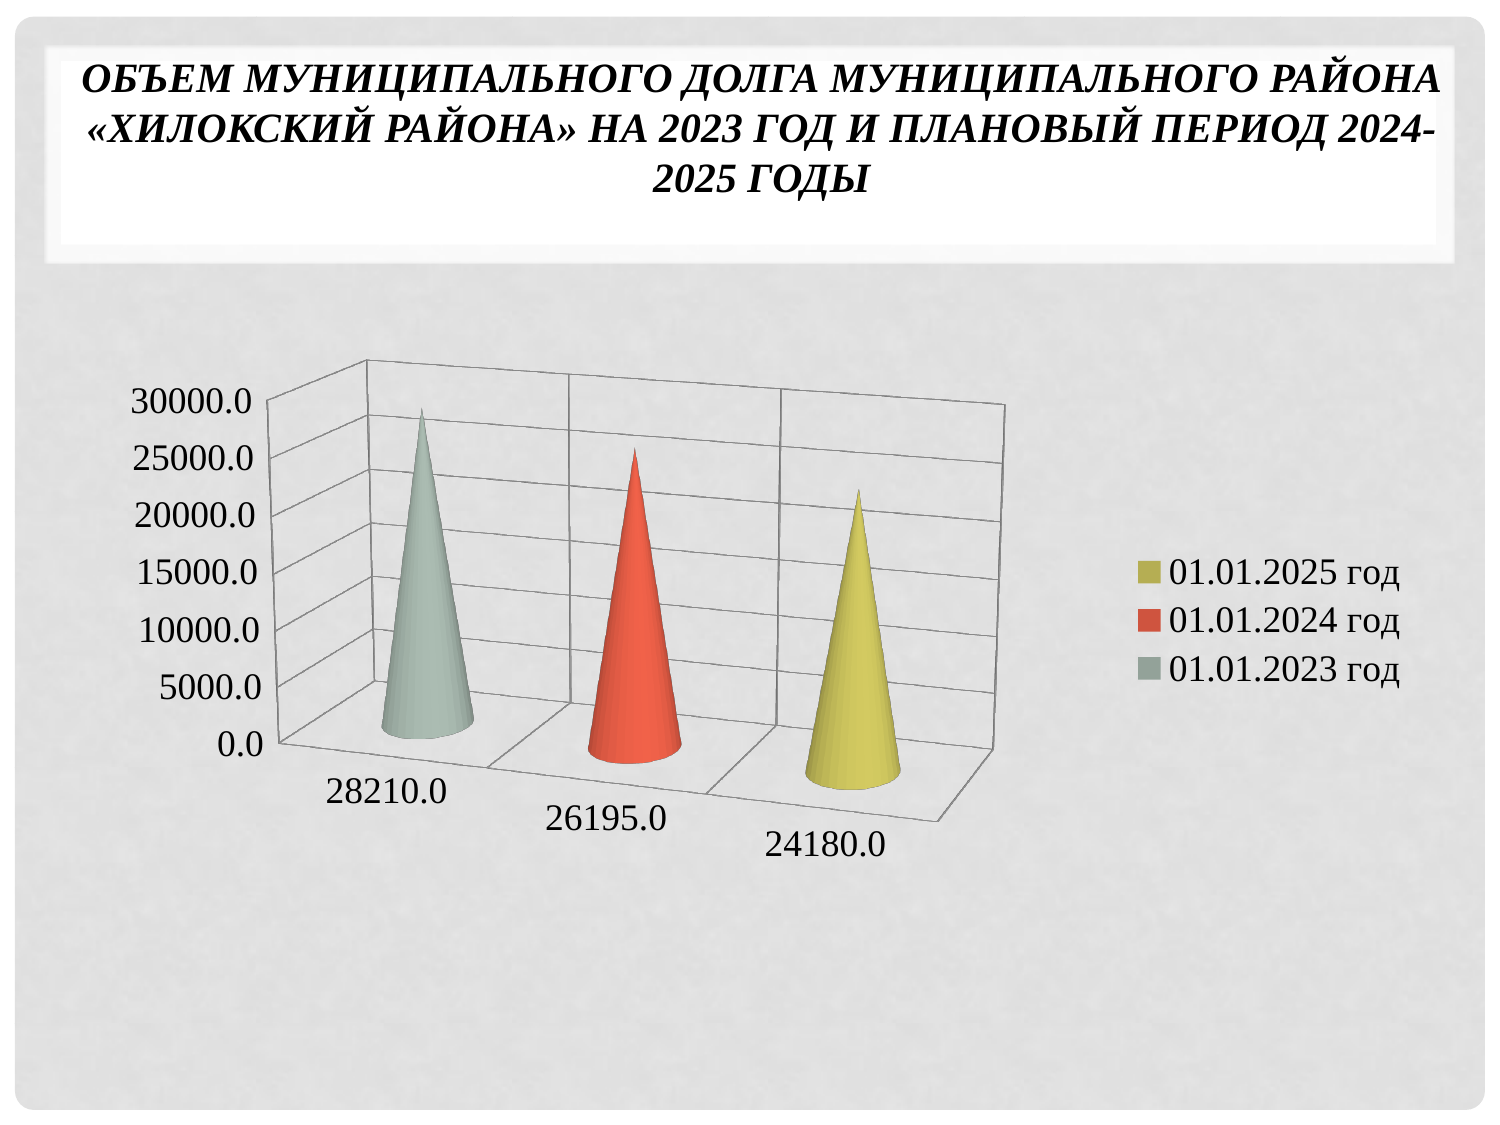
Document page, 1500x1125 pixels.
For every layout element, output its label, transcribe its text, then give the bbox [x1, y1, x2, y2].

chart [74, 255, 1426, 986]
text_box ОБЪЕМ МУНИЦИПАЛЬНОГО ДОЛГА МУНИЦИПАЛЬНОГО РАЙОНА «ХИЛОКСКИЙ РАЙОНА» НА 2023 ГОД И ПЛАНОВЫЙ ПЕРИОД 2024-2025 ГОДЫ [64, 43, 1459, 209]
